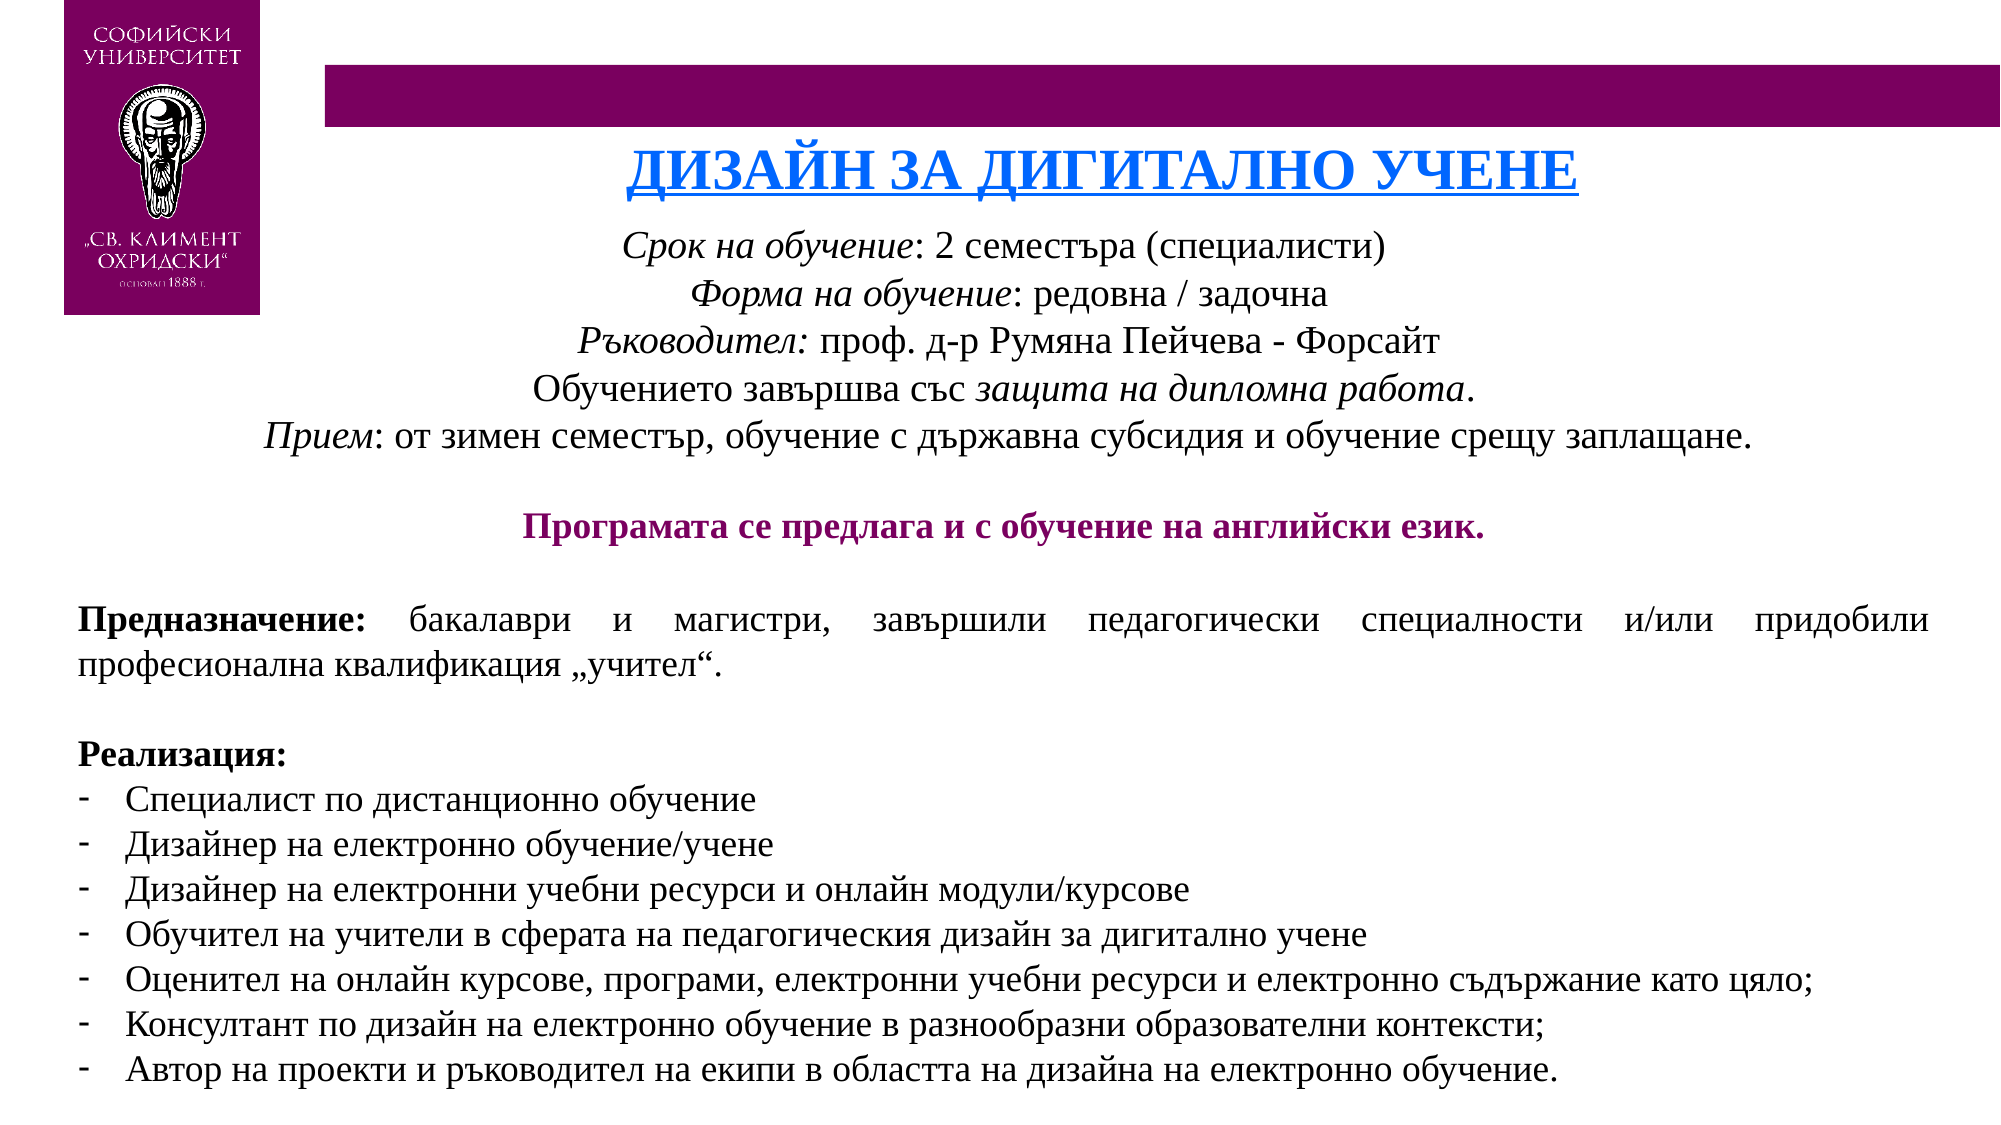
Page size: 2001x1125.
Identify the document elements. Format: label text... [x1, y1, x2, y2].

picture [64, 0, 260, 211]
title Дизайн за дигитално учене [356, 108, 1850, 211]
subtitle Срок на обучение: 2 семестъра (специалисти) Форма на обучение: редовна / задочна Ръководител: проф. д-р Румяна Пейчева - Форсайт Обучението завършва със защита на дипломна работа. Прием: от зимен семестър, обучение с държавна субсидия и обучение срещу заплащане. Програмата се предлага и с обучение на английски език. Предназначение: бакалаври и магистри, завършили педагогически специалности и/или придобили професионална квалификация „учител“. Реализация: Специалист по дистанционно обучение Дизайнер на електронно обучение/учене Дизайнер на електронни учебни ресурси и онлайн модули/курсове Обучител на учители в сферата на педагогическия дизайн за дигитално учене Оценител на онлайн курсове, програми, електронни учебни ресурси и електронно съдържание като цяло; Консултант по дизайн на електронно обучение в разнообразни образователни контексти; Автор на проекти и ръководител на екипи в областта на дизайна на електронно обучение. [63, 211, 1946, 1073]
